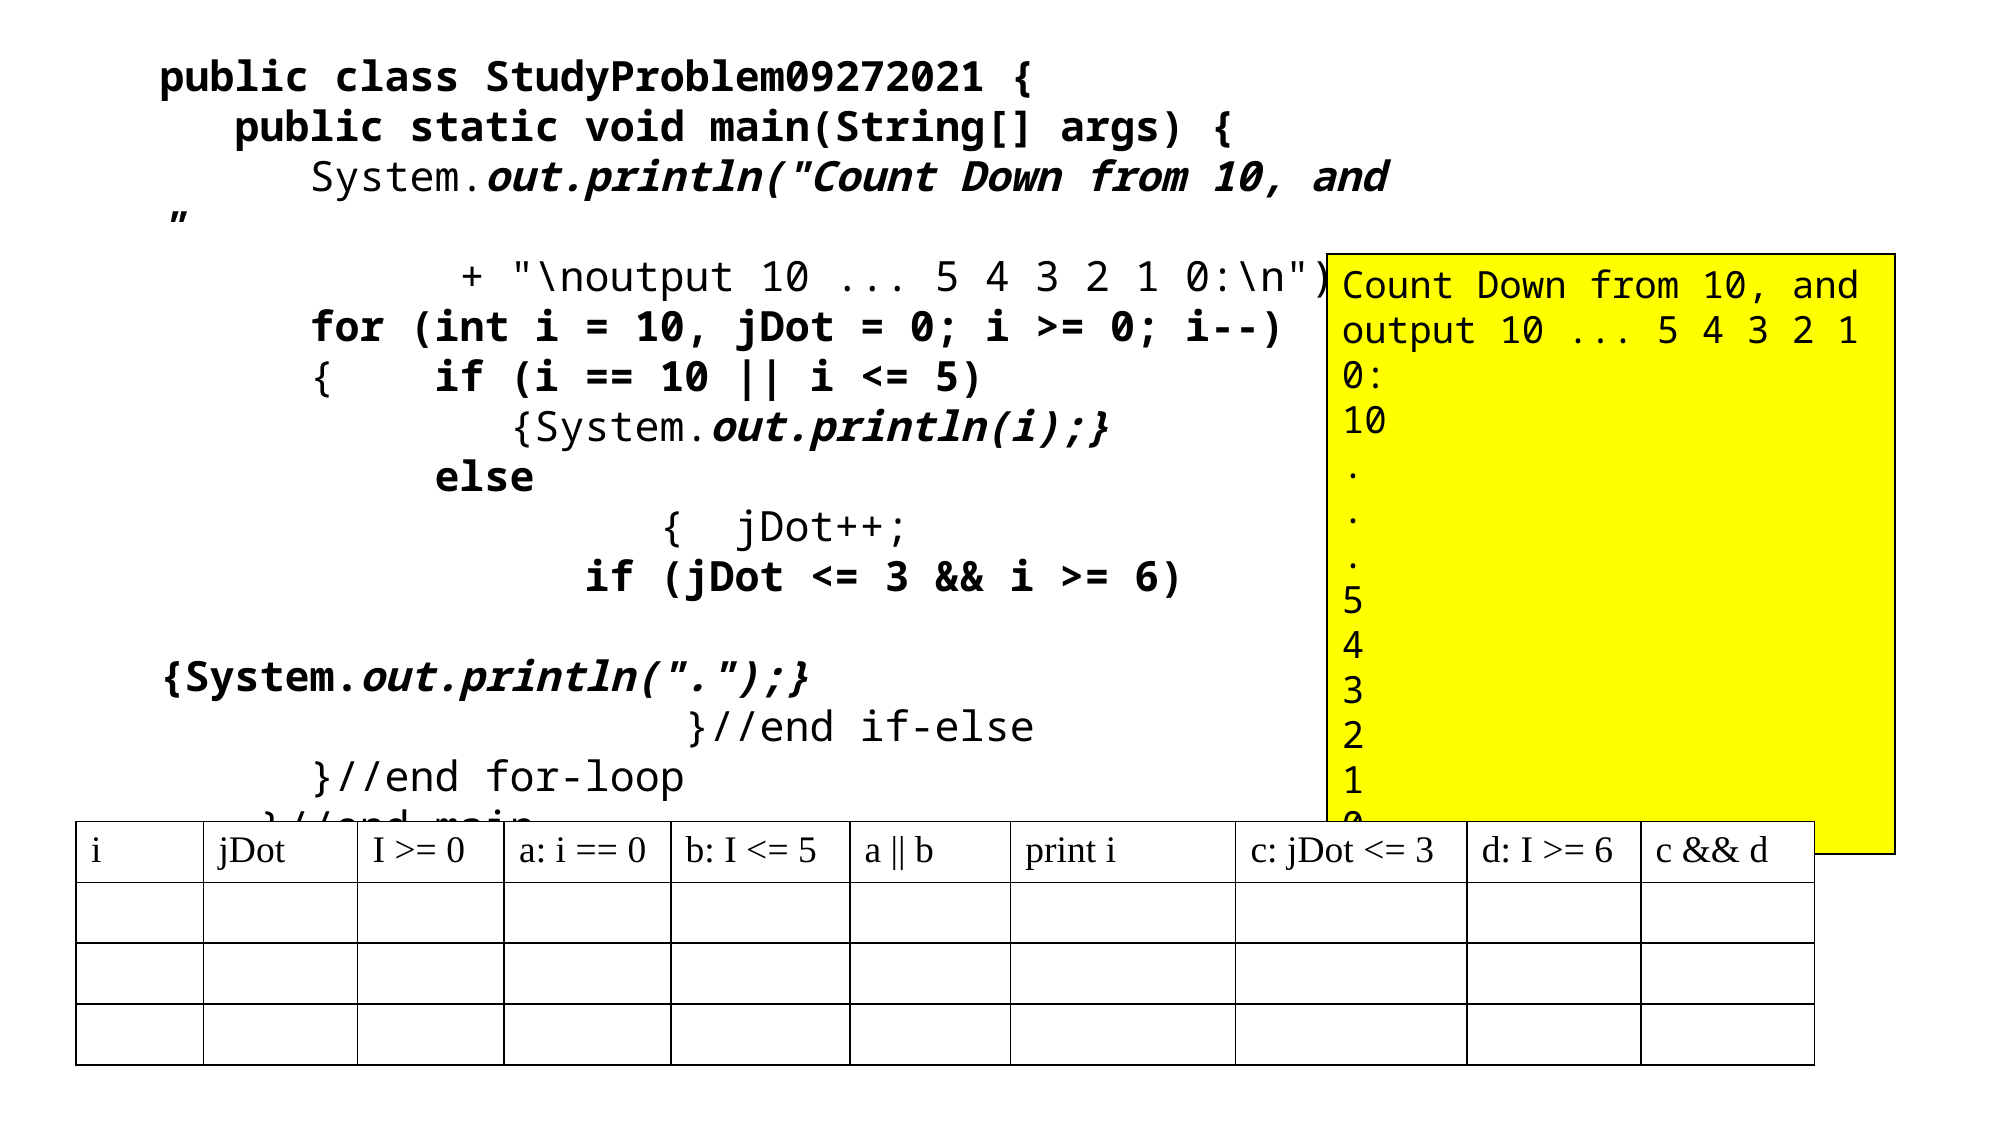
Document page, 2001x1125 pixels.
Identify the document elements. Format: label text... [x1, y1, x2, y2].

table_cell [672, 883, 849, 942]
table_cell [1642, 883, 1814, 942]
table_cell [77, 1005, 203, 1064]
table_header jDot [204, 822, 357, 882]
table_cell [1468, 883, 1640, 942]
table_cell [204, 883, 357, 942]
table_cell [1011, 1005, 1235, 1064]
table_cell [1236, 944, 1466, 1003]
table_cell [505, 944, 670, 1003]
table_cell [672, 1005, 849, 1064]
table_cell [1468, 944, 1640, 1003]
table_cell [505, 883, 670, 942]
table_cell [1011, 944, 1235, 1003]
table_header print i [1011, 822, 1235, 882]
table_header i [77, 822, 203, 882]
table_cell [77, 883, 203, 942]
table_cell [672, 944, 849, 1003]
table_header a: i == 0 [505, 822, 670, 882]
table_cell [204, 944, 357, 1003]
table_cell [358, 944, 503, 1003]
text_box public class StudyProblem09272021 { public static void main(String[] args) { System.out.println("Count Down from 10, and " + "\noutput 10 ... 5 4 3 2 1 0:\n"); for (int i = 10, jDot = 0; i >= 0; i--) { if (i == 10 || i <= 5) {System.out.println(i);} else { jDot++; if (jDot <= 3 && i >= 6) {System.out.println(".");} }//end if-else }//end for-loop }//end main }//end class [144, 42, 1420, 821]
table_cell [358, 1005, 503, 1064]
table_header d: I >= 6 [1468, 822, 1640, 882]
table_cell [851, 883, 1010, 942]
table_header c: jDot <= 3 [1236, 822, 1466, 882]
table_cell [505, 1005, 670, 1064]
table_cell [1642, 1005, 1814, 1064]
table_cell [1011, 883, 1235, 942]
table_cell [851, 944, 1010, 1003]
table_cell [1236, 883, 1466, 942]
table_cell [77, 944, 203, 1003]
text_box Count Down from 10, and output 10 ... 5 4 3 2 1 0: 10 . . . 5 4 3 2 1 0 [1326, 253, 1896, 855]
table_cell [358, 883, 503, 942]
table_cell [1468, 1005, 1640, 1064]
table_cell [1236, 1005, 1466, 1064]
table_cell [204, 1005, 357, 1064]
table_header a || b [851, 822, 1010, 882]
table_cell [851, 1005, 1010, 1064]
table_header b: I <= 5 [672, 822, 849, 882]
table_header I >= 0 [358, 822, 503, 882]
table_cell [1642, 944, 1814, 1003]
table_header c && d [1642, 822, 1814, 882]
